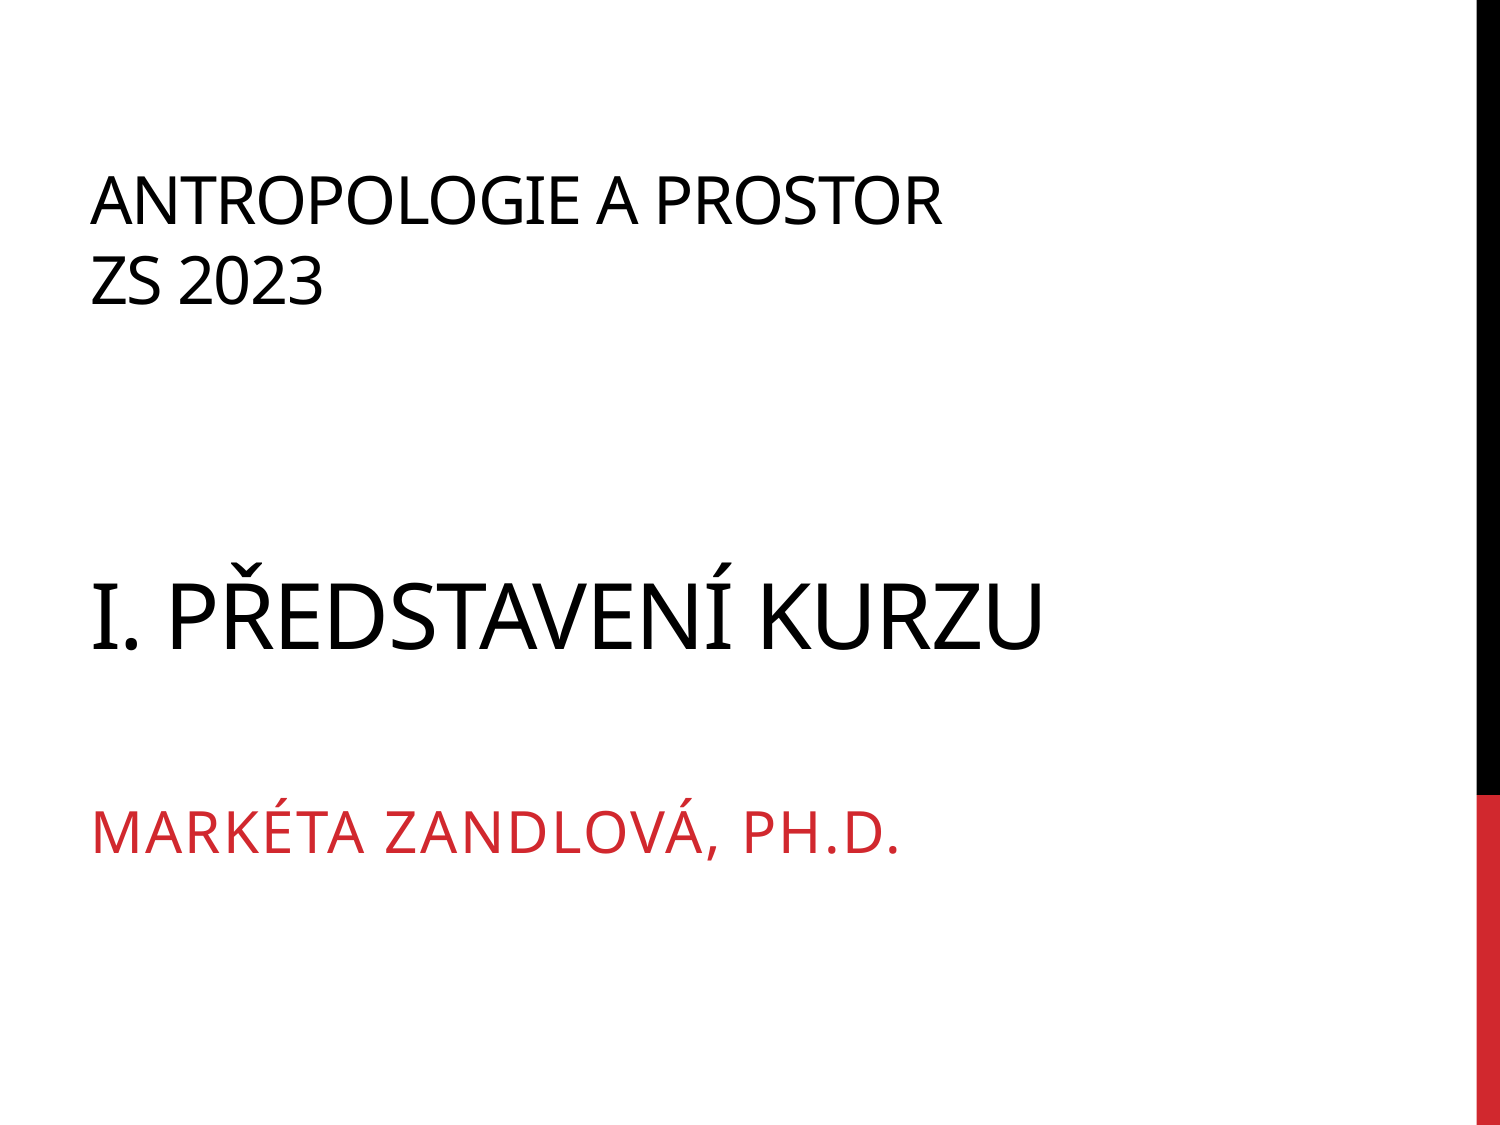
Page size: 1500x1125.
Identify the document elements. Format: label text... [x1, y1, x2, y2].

subtitle Markéta Zandlová, Ph.D. [75, 787, 1200, 938]
title Antropologie A prostor ZS 2023 I. Představení kurzu [75, 37, 1350, 788]
